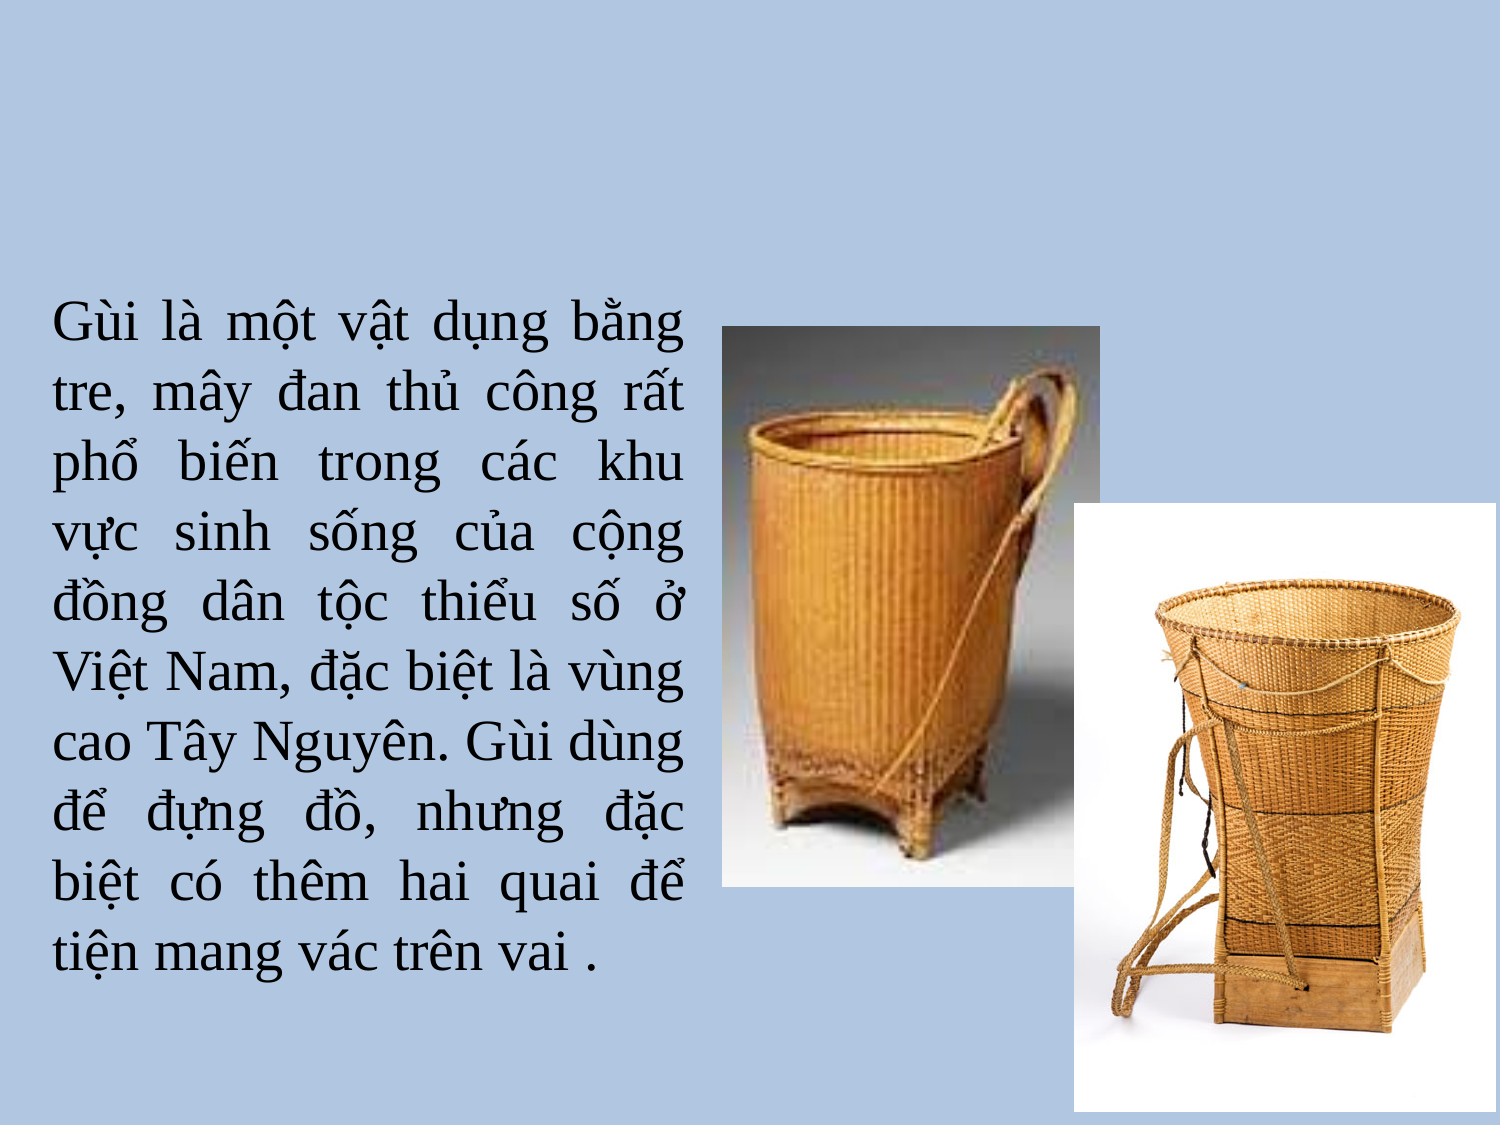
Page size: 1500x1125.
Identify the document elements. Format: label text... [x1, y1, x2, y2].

picture [721, 325, 1496, 1113]
text_box Gùi là một vật dụng bằng tre, mây đan thủ công rất phổ biến trong các khu vực sinh sống của cộng đồng dân tộc thiểu số ở Việt Nam, đặc biệt là vùng cao Tây Nguyên. Gùi dùng để đựng đồ, nhưng đặc biệt có thêm hai quai để tiện mang vác trên vai . [37, 274, 700, 990]
